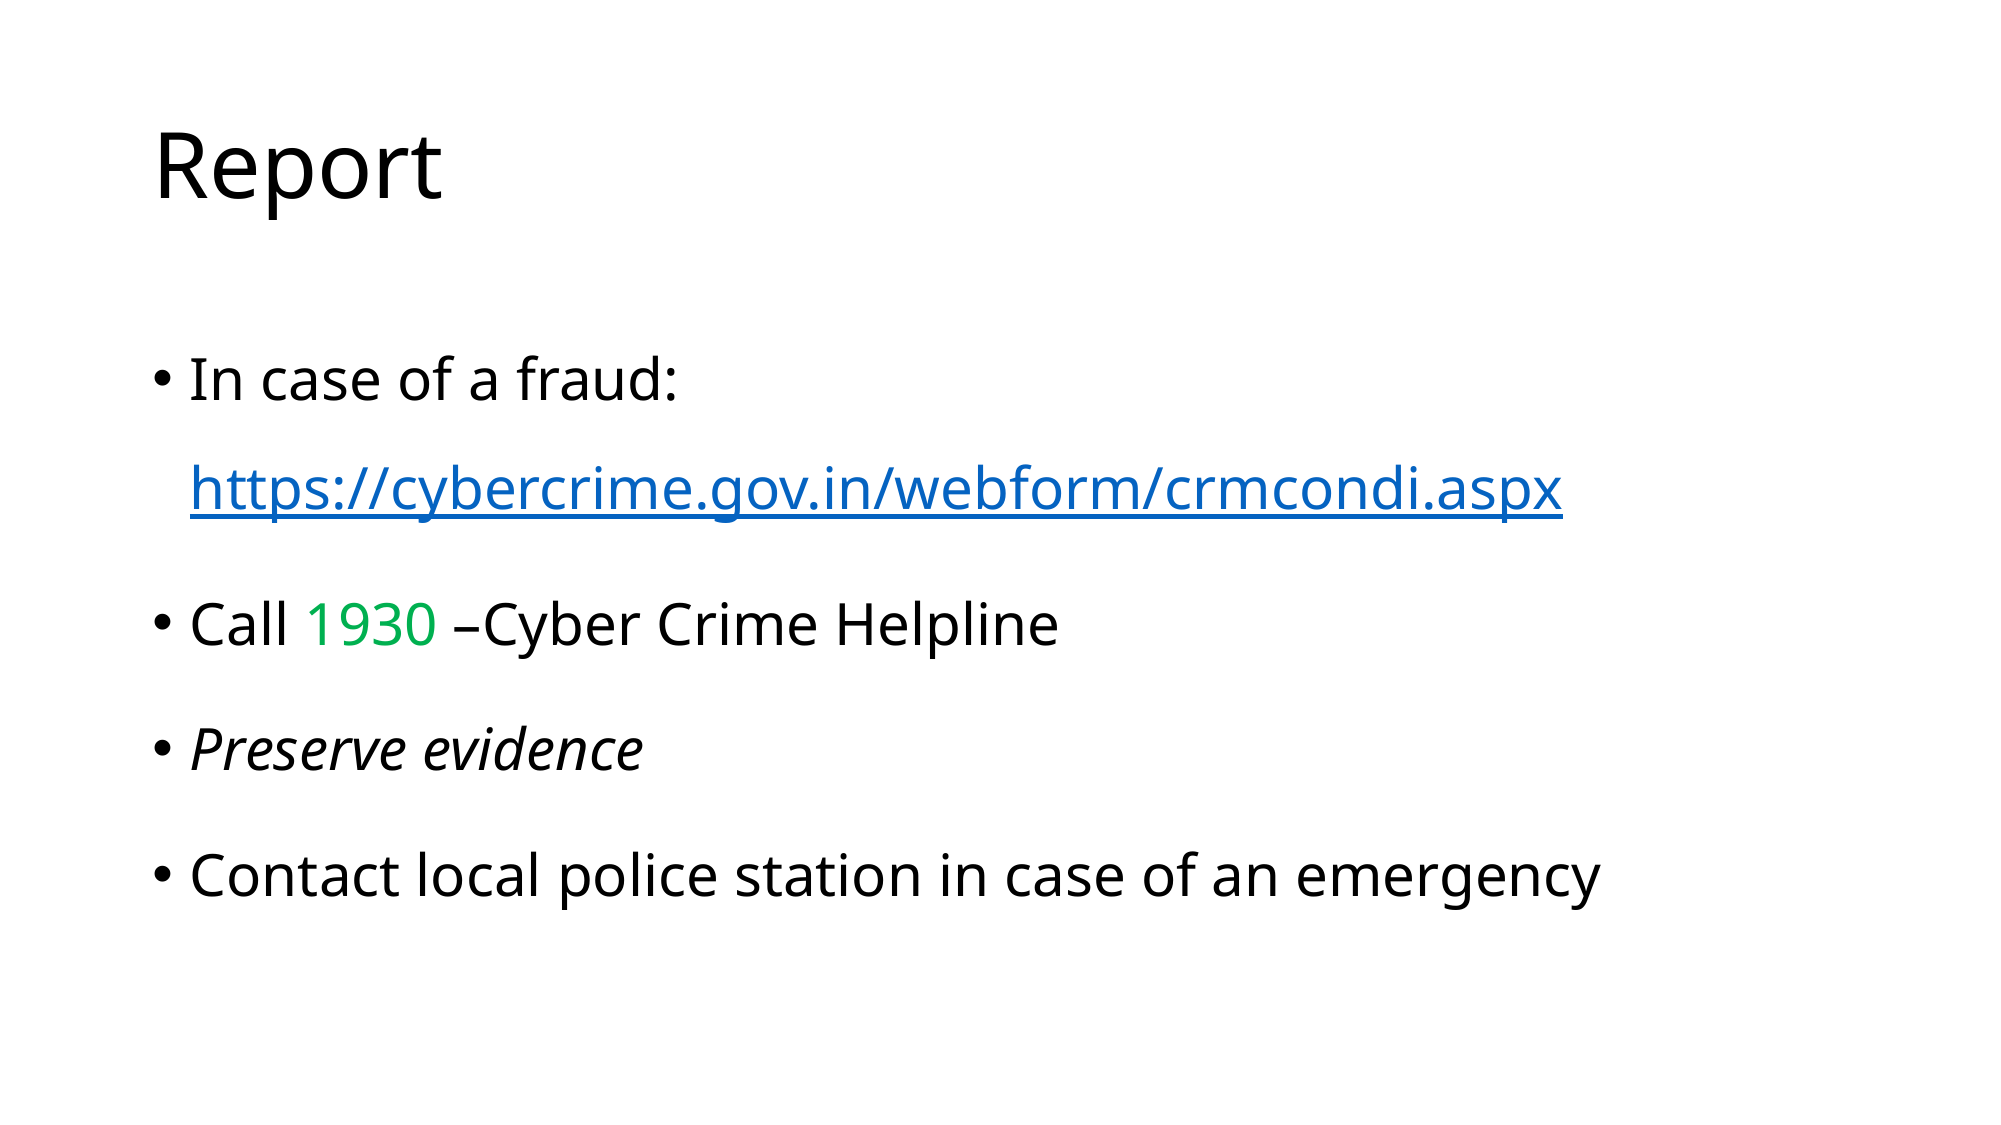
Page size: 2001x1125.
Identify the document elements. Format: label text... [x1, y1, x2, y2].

title Report [137, 59, 1863, 278]
list In case of a fraud: https://cybercrime.gov.in/webform/crmcondi.aspx Call 1930 –Cyber Crime Helpline Preserve evidence Contact local police station in case of an emergency [137, 299, 1863, 1014]
